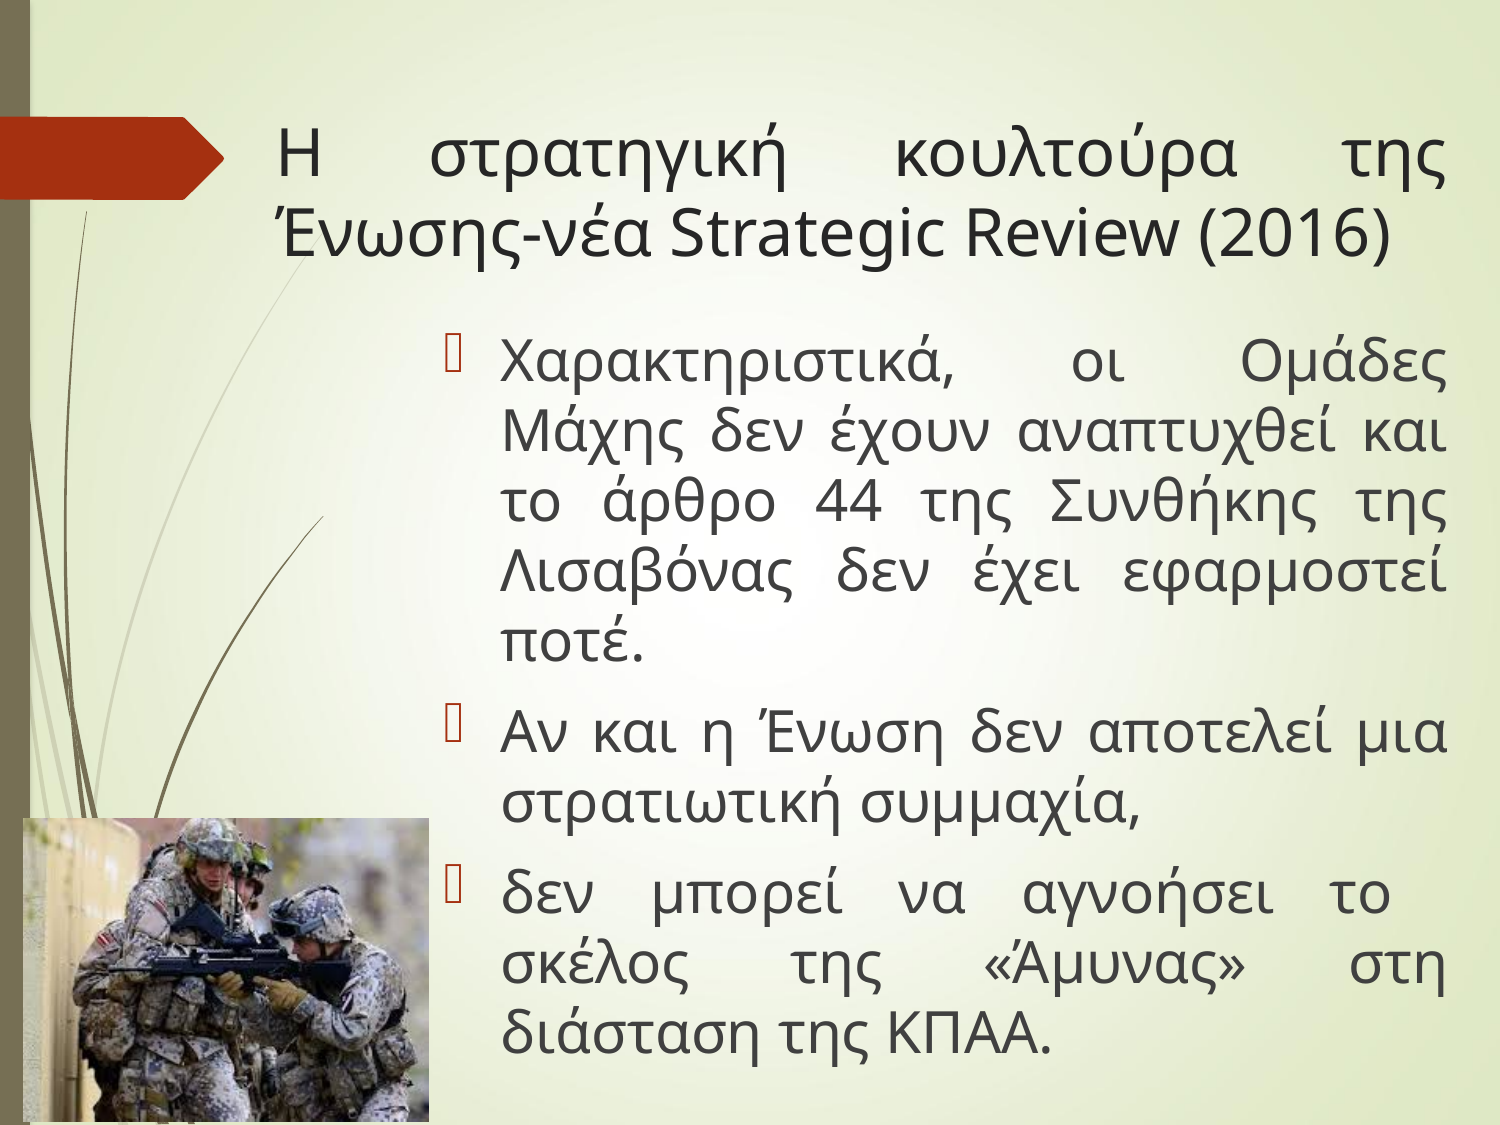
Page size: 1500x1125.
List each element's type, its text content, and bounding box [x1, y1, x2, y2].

title Η στρατηγική κουλτούρα της Ένωσης-νέα Strategic Review (2016) [260, 102, 1464, 272]
list Χαρακτηριστικά, οι Ομάδες Μάχης δεν έχουν αναπτυχθεί και το άρθρο 44 της Συνθήκης της Λισαβόνας δεν έχει εφαρμοστεί ποτέ. Αν και η Ένωση δεν αποτελεί μια στρατιωτική συμμαχία, δεν μπορεί να αγνοήσει το σκέλος της «Άμυνας» στη διάσταση της ΚΠΑΑ. [428, 315, 1464, 1079]
picture [23, 0, 1500, 1125]
